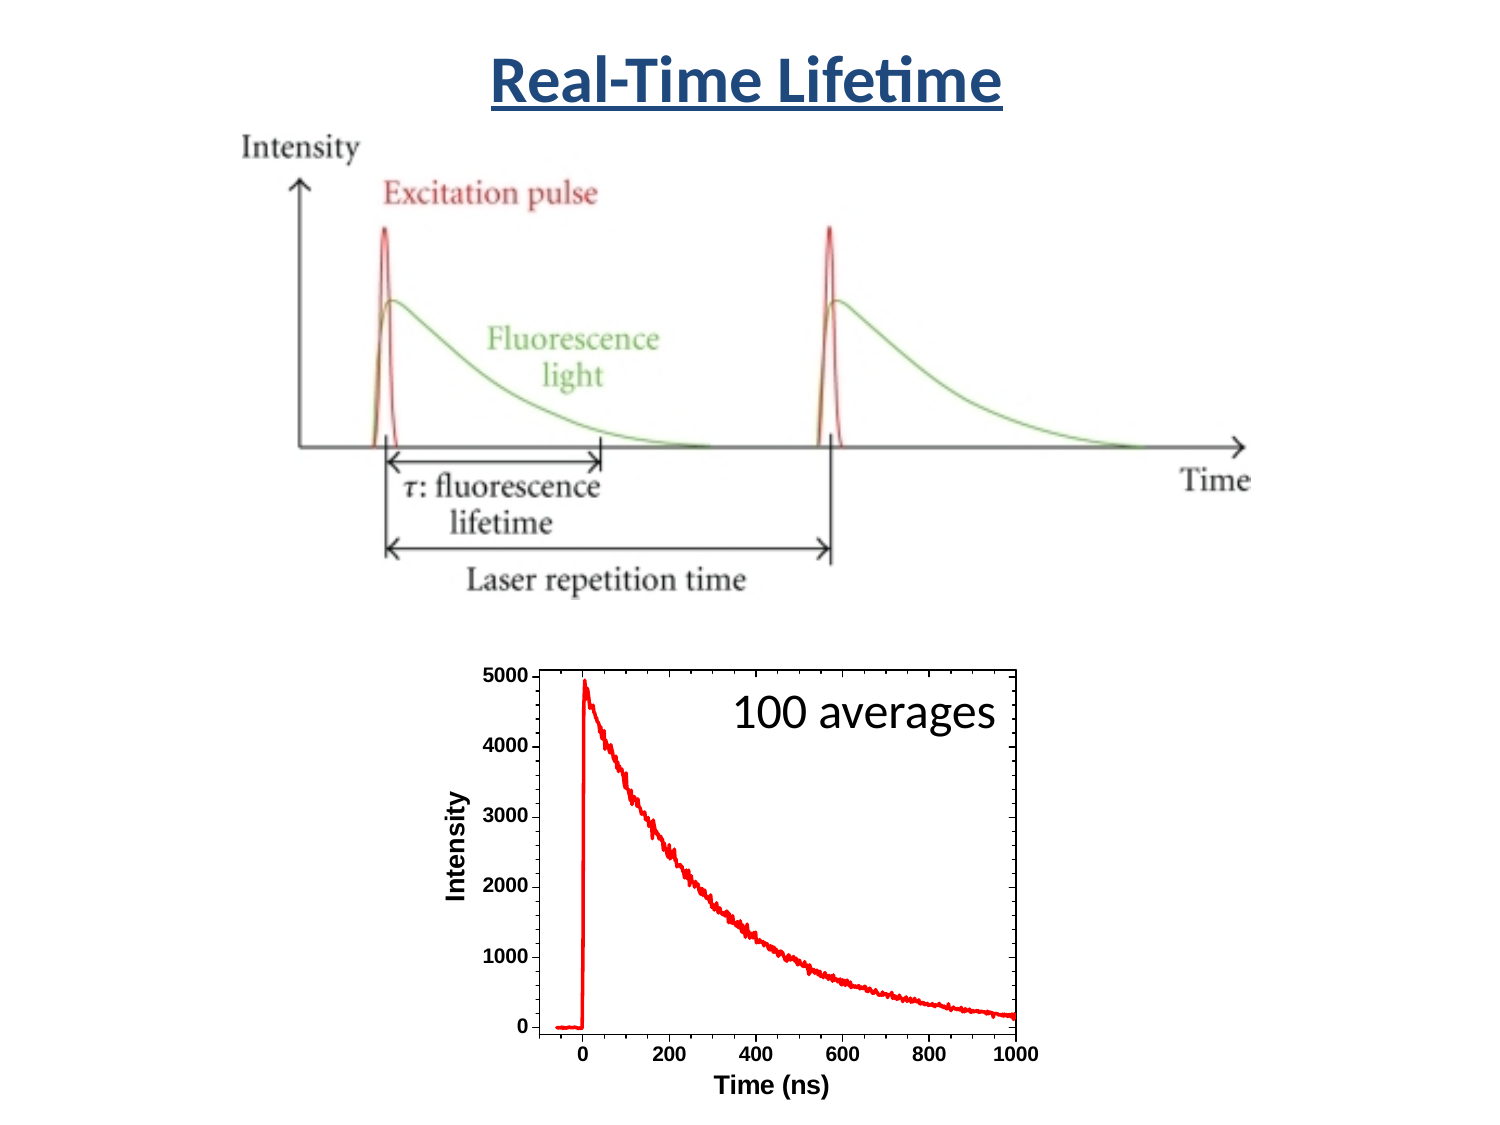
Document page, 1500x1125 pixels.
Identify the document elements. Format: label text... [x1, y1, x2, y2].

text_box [426, 640, 1055, 1114]
picture [242, 133, 1252, 601]
text_box Real-Time Lifetime [71, 0, 1422, 151]
